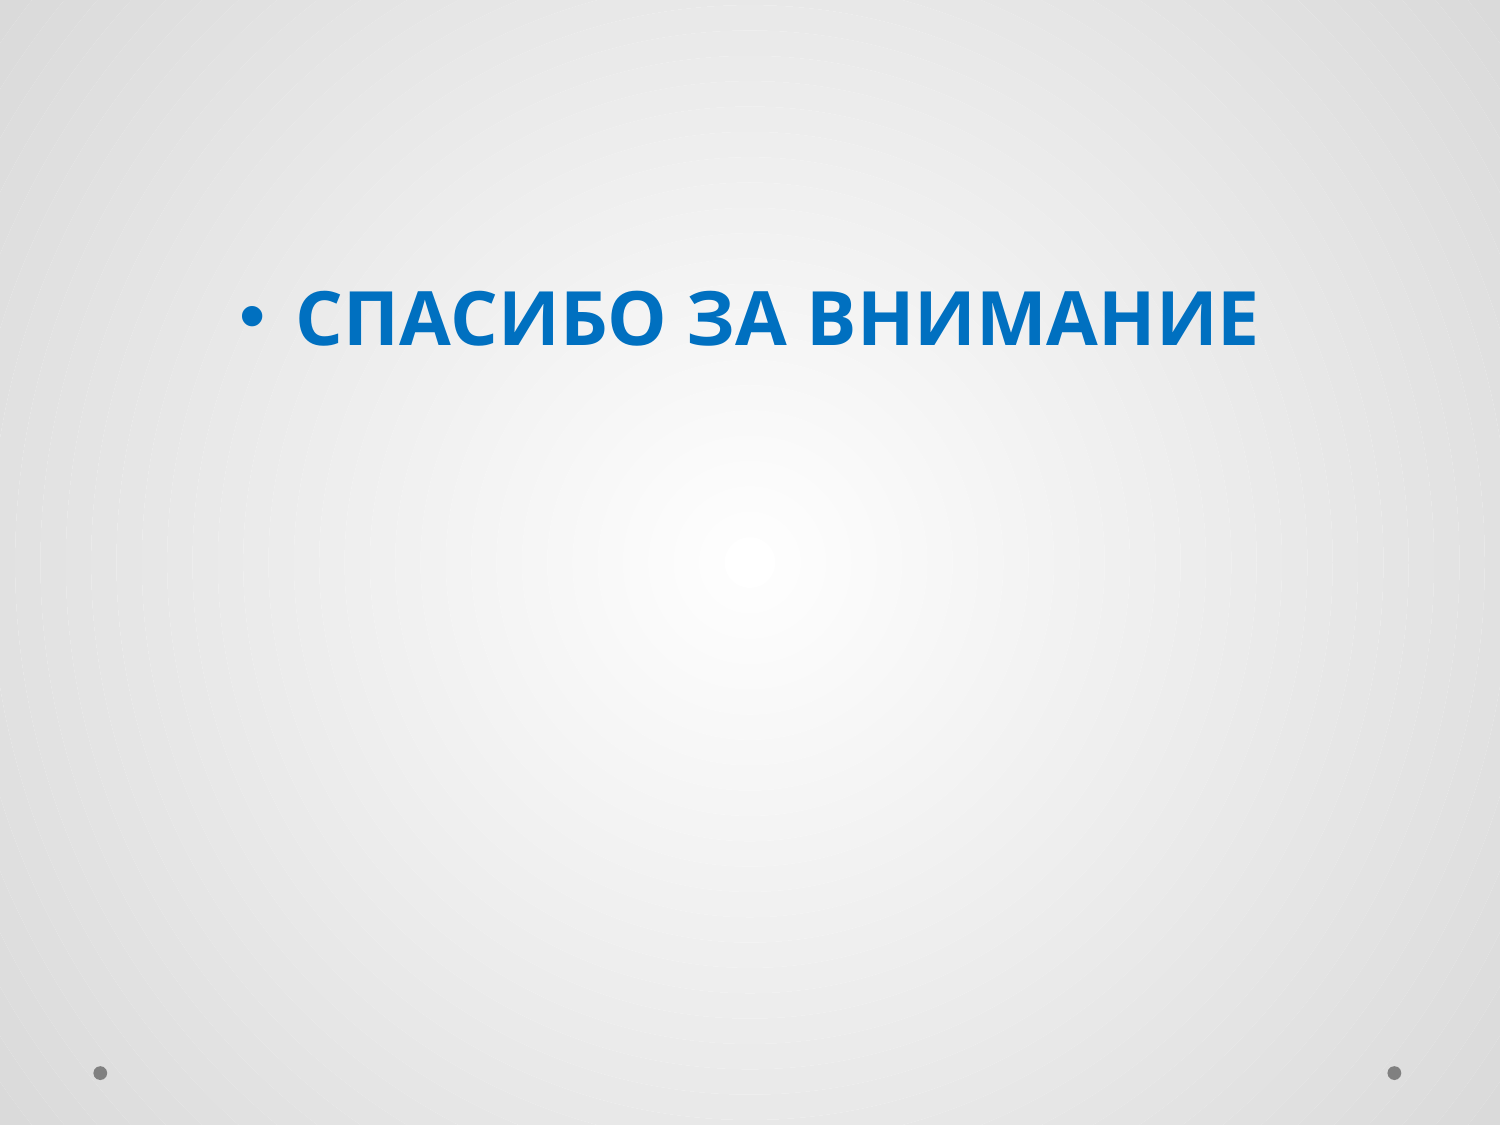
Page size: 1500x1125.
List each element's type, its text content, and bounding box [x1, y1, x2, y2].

list СПАСИБО ЗА ВНИМАНИЕ [75, 262, 1425, 1005]
